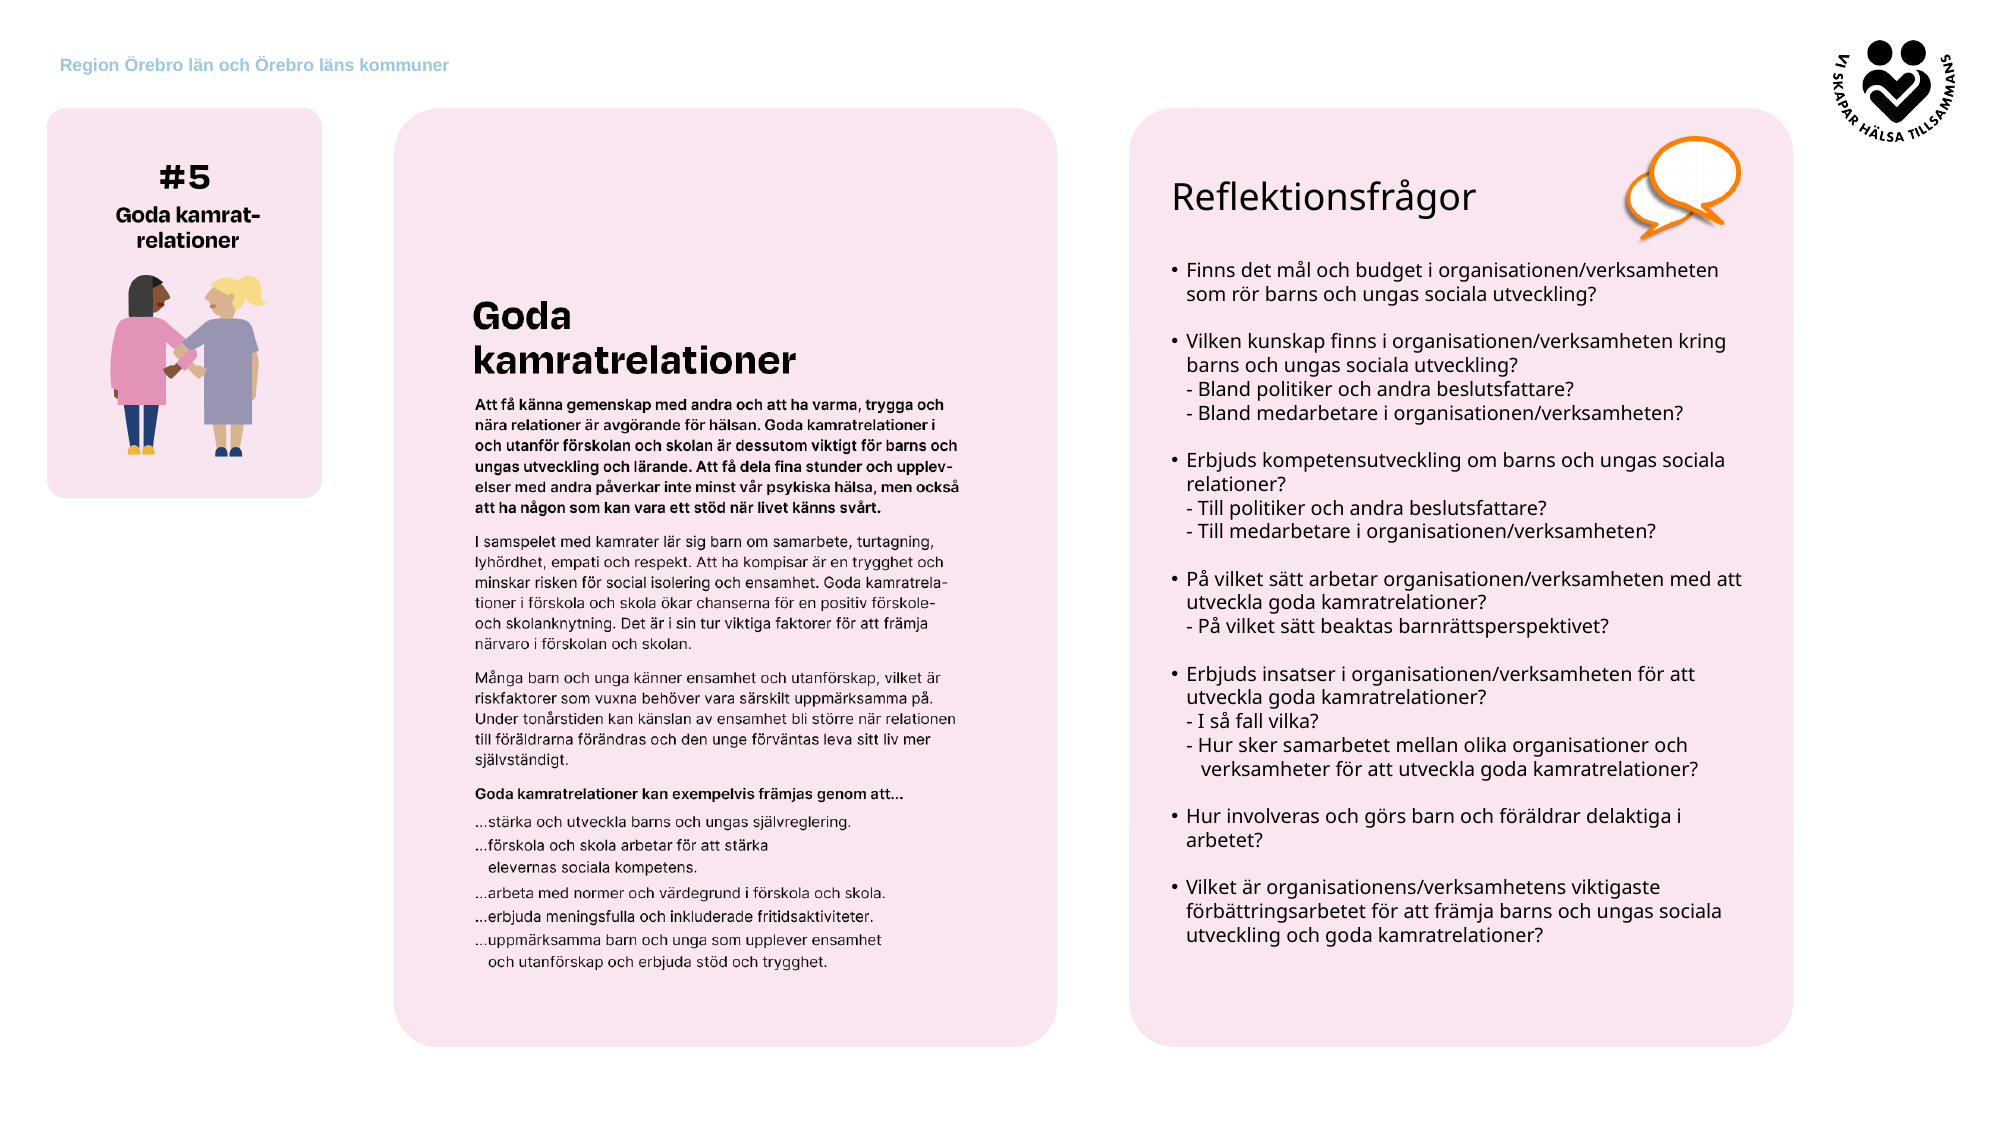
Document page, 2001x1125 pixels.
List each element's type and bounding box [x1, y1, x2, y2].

picture [1620, 136, 1741, 247]
picture [394, 108, 1057, 1047]
picture [1833, 40, 1955, 142]
text_box [1128, 108, 1794, 1047]
picture [47, 107, 322, 498]
